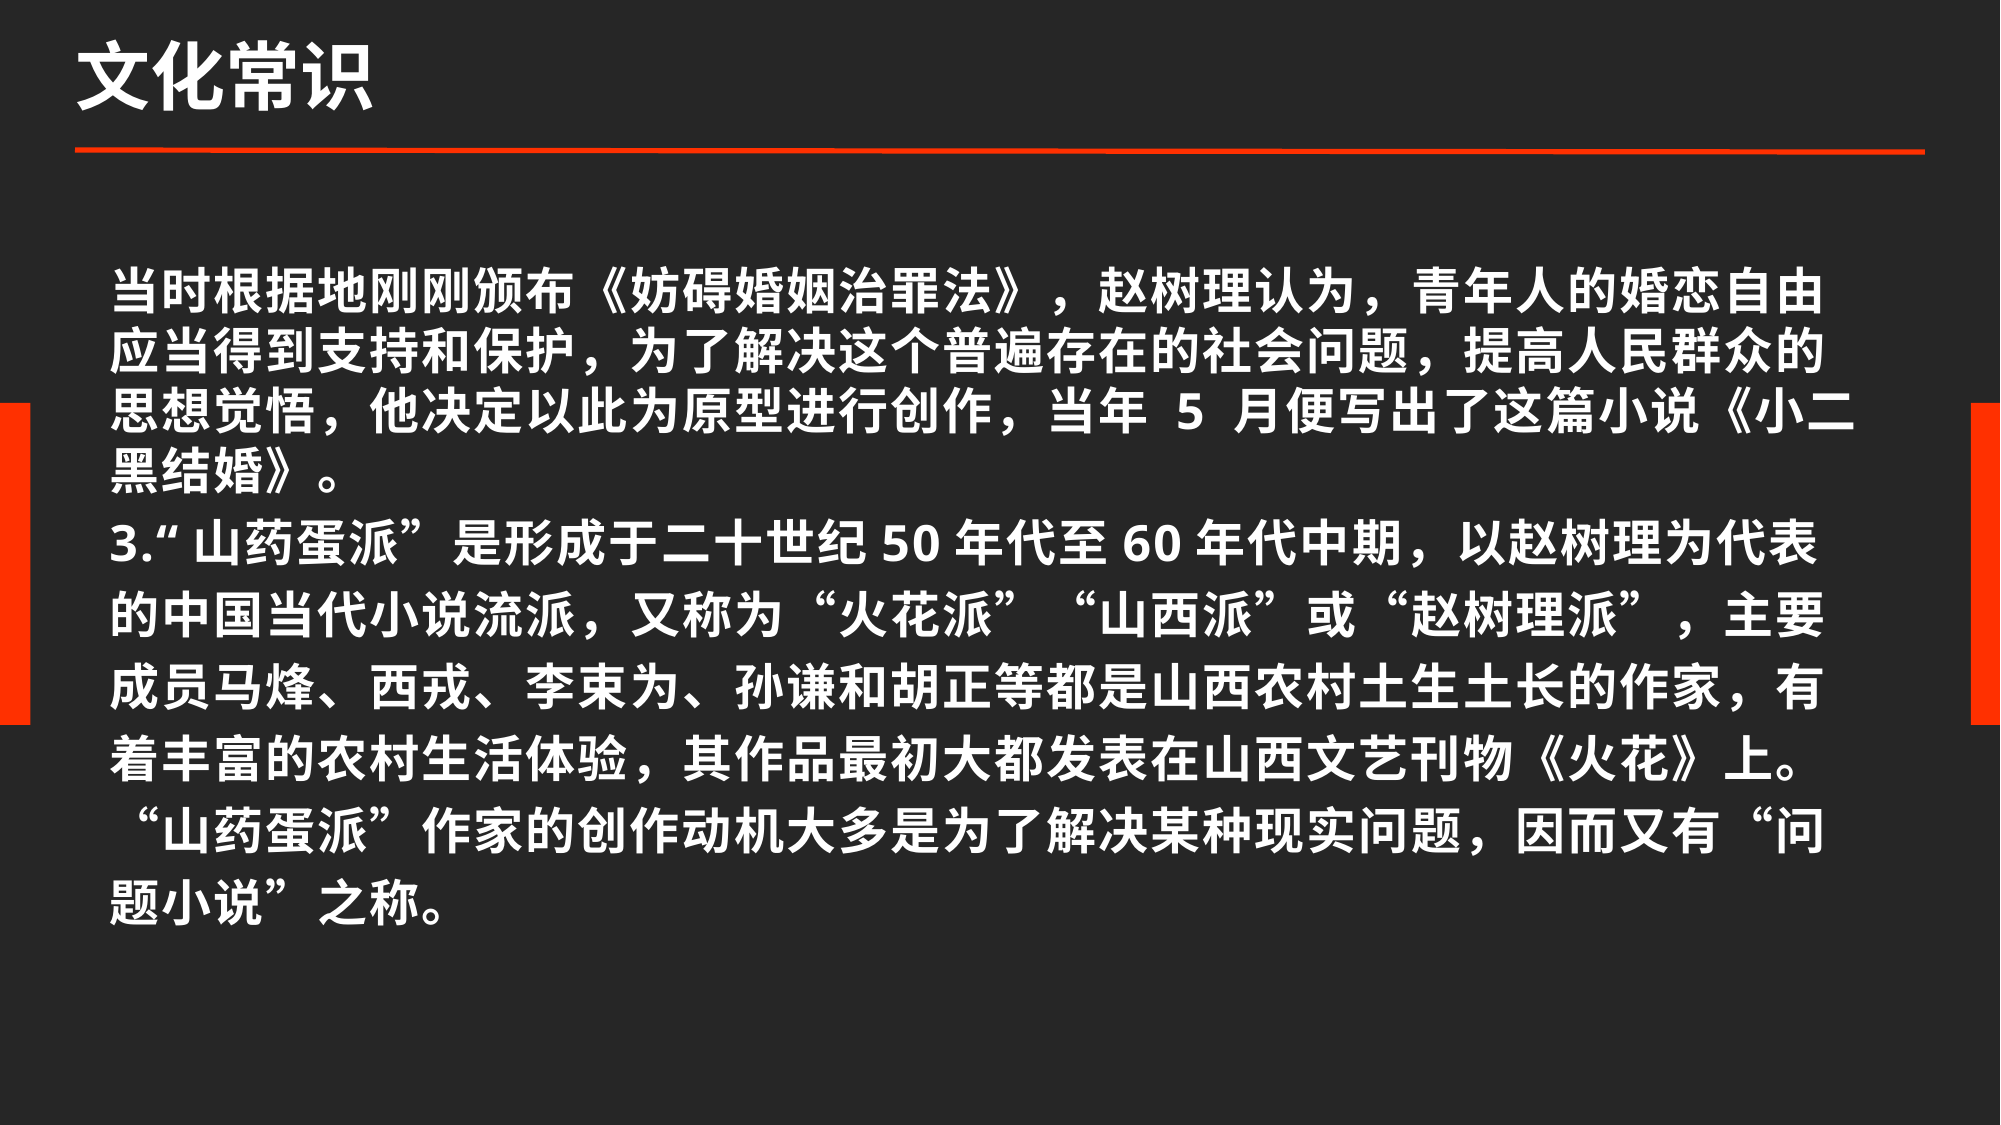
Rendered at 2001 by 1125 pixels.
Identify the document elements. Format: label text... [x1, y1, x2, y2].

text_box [74, 149, 1925, 153]
text_box 文化常识 [75, 24, 1925, 125]
text_box [1970, 402, 2000, 726]
text_box [0, 402, 32, 726]
text_box 当时根据地刚刚颁布《妨碍婚姻治罪法》，赵树理认为，青年人的婚恋自由应当得到支持和保护，为了解决这个普遍存在的社会问题，提高人民群众的思想觉悟，他决定以此为原型进行创作，当年 5 月便写出了这篇小说《小二黑结婚》。 3.“山药蛋派”是形成于二十世纪50年代至60年代中期，以赵树理为代表的中国当代小说流派，又称为“火花派”“山西派”或“赵树理派”，主要成员马烽、西戎、李束为、孙谦和胡正等都是山西农村土生土长的作家，有着丰富的农村生活体验，其作品最初大都发表在山西文艺刊物《火花》上。“山药蛋派”作家的创作动机大多是为了解决某种现实问题，因而又有“问题小说”之称。 [98, 259, 1877, 932]
